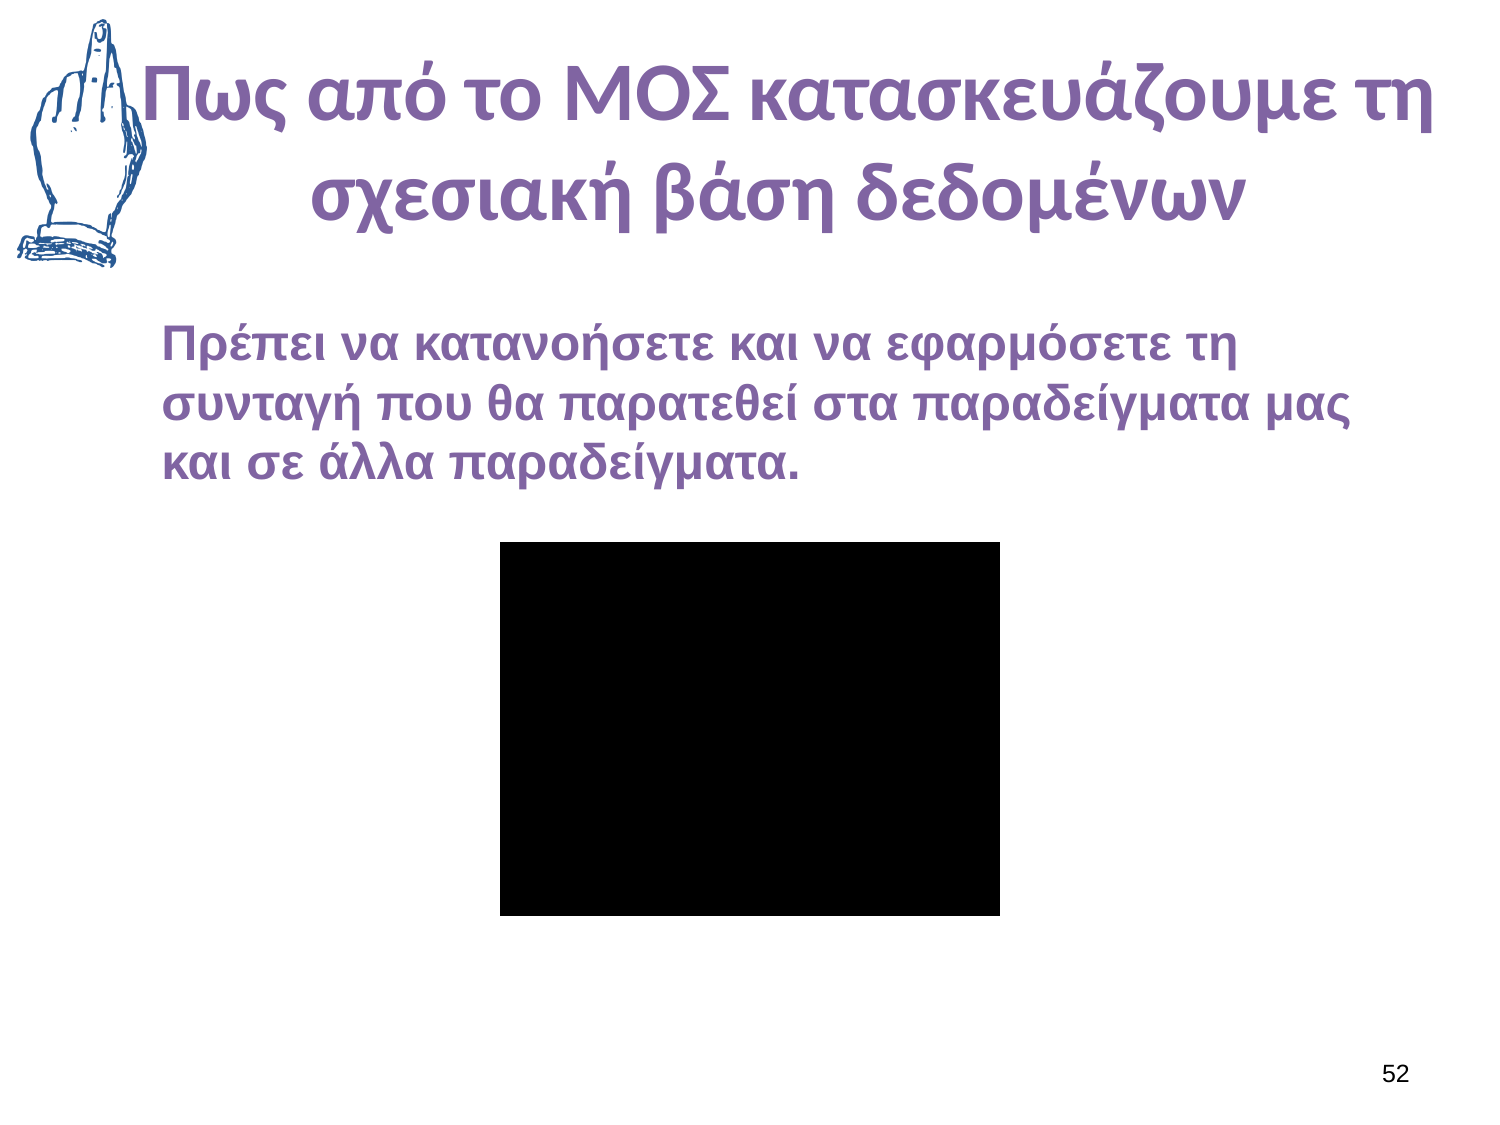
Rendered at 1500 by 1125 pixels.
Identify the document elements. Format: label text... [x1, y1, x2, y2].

title Πως από το ΜΟΣ κατασκευάζουμε τη σχεσιακή βάση δεδομένων [149, 19, 1483, 256]
text_box Πρέπει να κατανοήσετε και να εφαρμόσετε τη συνταγή που θα παρατεθεί στα παραδείγματα μας και σε άλλα παραδείγματα. [146, 302, 1447, 738]
slide_number 51 [1074, 1042, 1425, 1103]
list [17, 18, 147, 268]
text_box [499, 541, 1001, 918]
